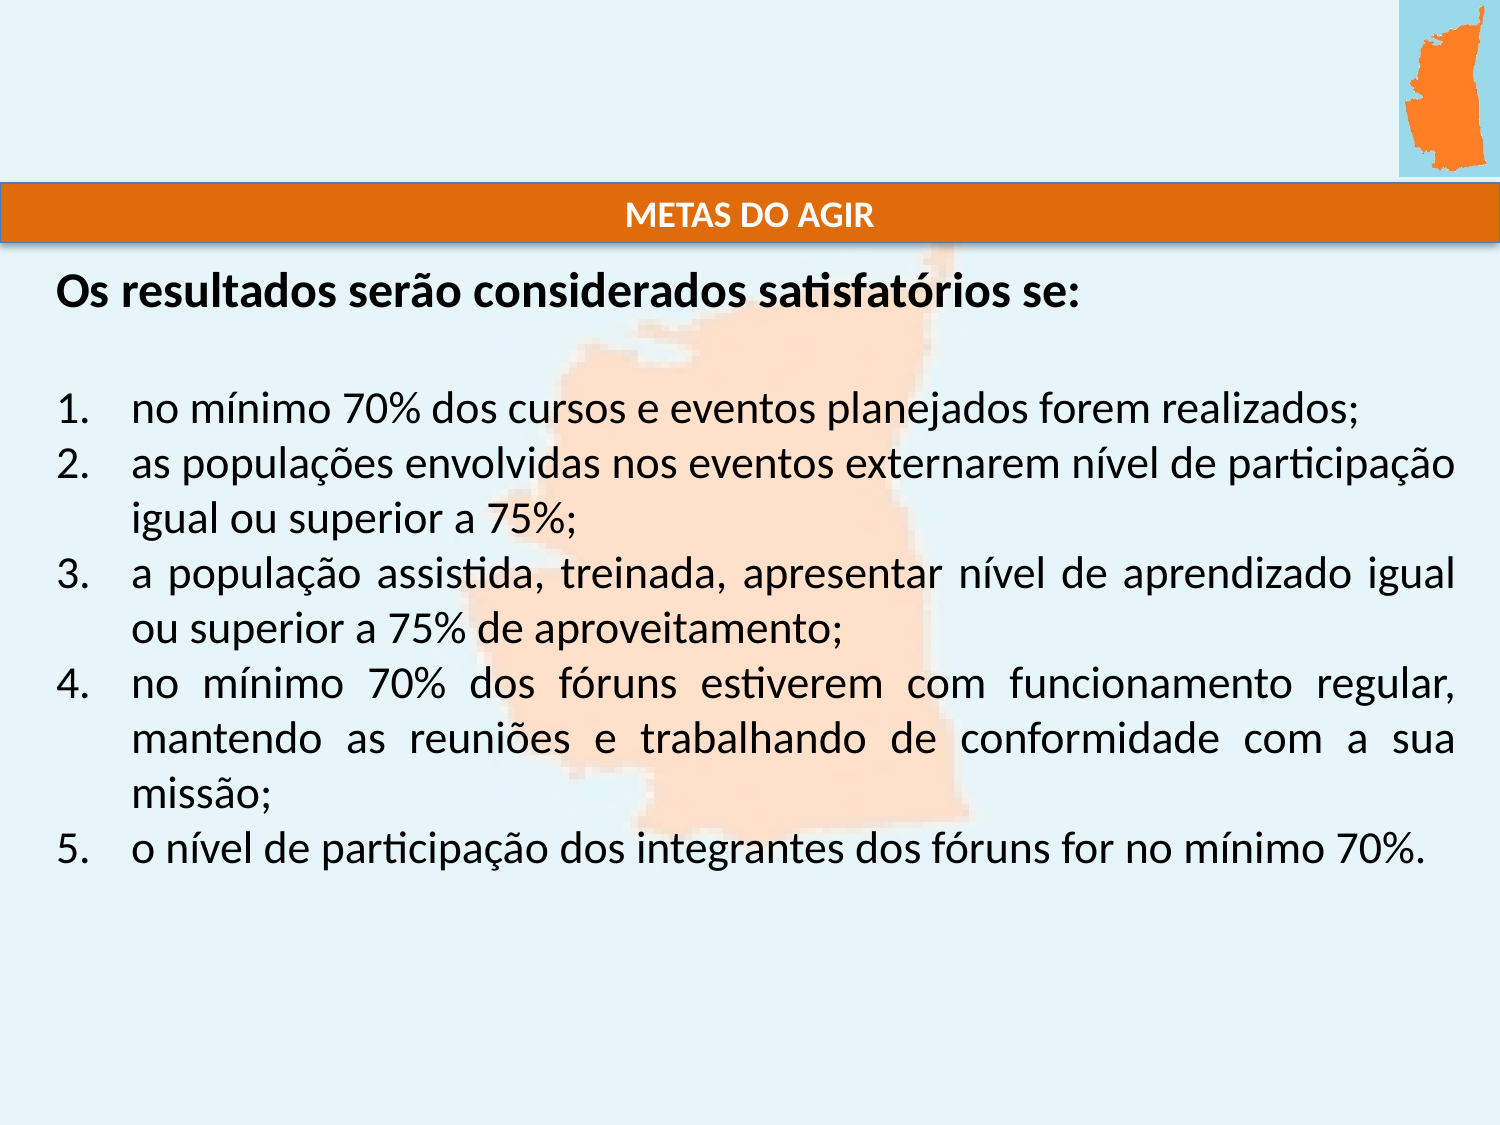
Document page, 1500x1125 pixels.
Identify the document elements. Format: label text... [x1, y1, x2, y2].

picture [0, 243, 1500, 1125]
text_box METAS DO AGIR [0, 182, 1500, 243]
text_box Os resultados serão considerados satisfatórios se: no mínimo 70% dos cursos e eventos planejados forem realizados; as populações envolvidas nos eventos externarem nível de participação igual ou superior a 75%; a população assistida, treinada, apresentar nível de aprendizado igual ou superior a 75% de aproveitamento; no mínimo 70% dos fóruns estiverem com funcionamento regular, mantendo as reuniões e trabalhando de conformidade com a sua missão; o nível de participação dos integrantes dos fóruns for no mínimo 70%. [41, 252, 1471, 1094]
picture [0, 0, 1500, 182]
